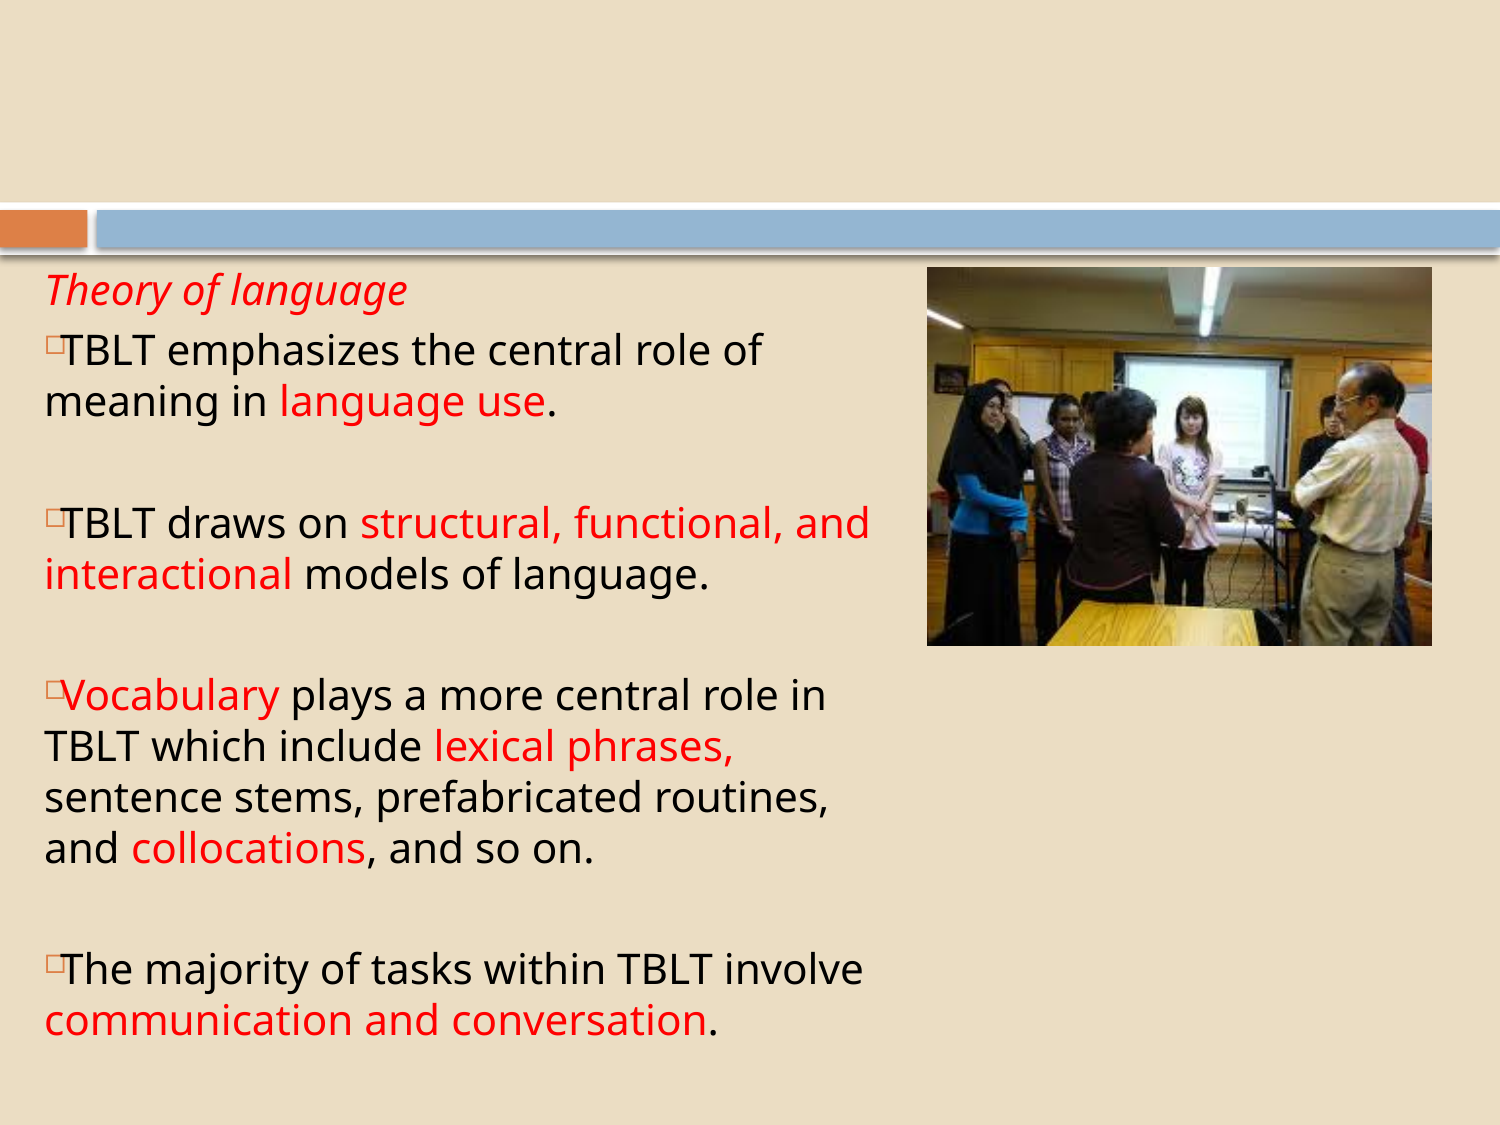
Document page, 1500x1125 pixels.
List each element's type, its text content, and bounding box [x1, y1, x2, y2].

list Theory of language TBLT emphasizes the central role of meaning in language use. TBLT draws on structural, functional, and interactional models of language. Vocabulary plays a more central role in TBLT which include lexical phrases, sentence stems, prefabricated routines, and collocations, and so on. The majority of tasks within TBLT involve communication and conversation. [29, 255, 904, 1071]
picture [926, 266, 1433, 646]
